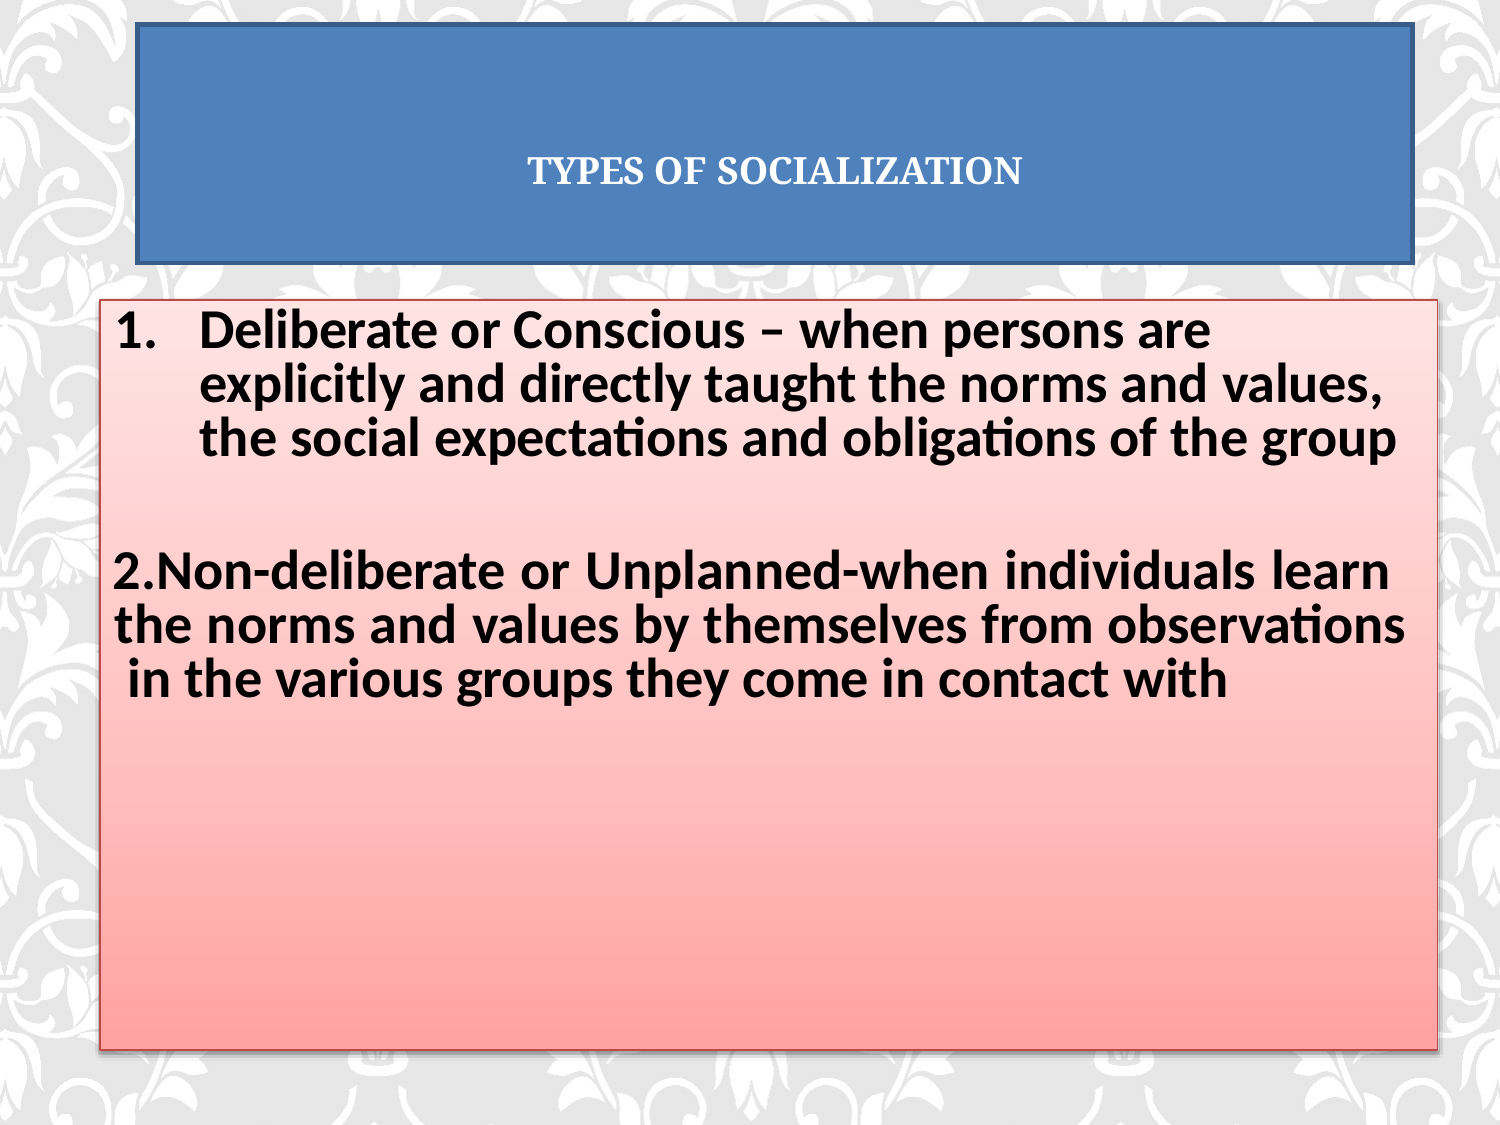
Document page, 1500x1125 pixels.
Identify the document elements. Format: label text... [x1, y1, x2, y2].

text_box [73, 273, 1458, 1062]
title Types of Socialization [131, 18, 1419, 269]
